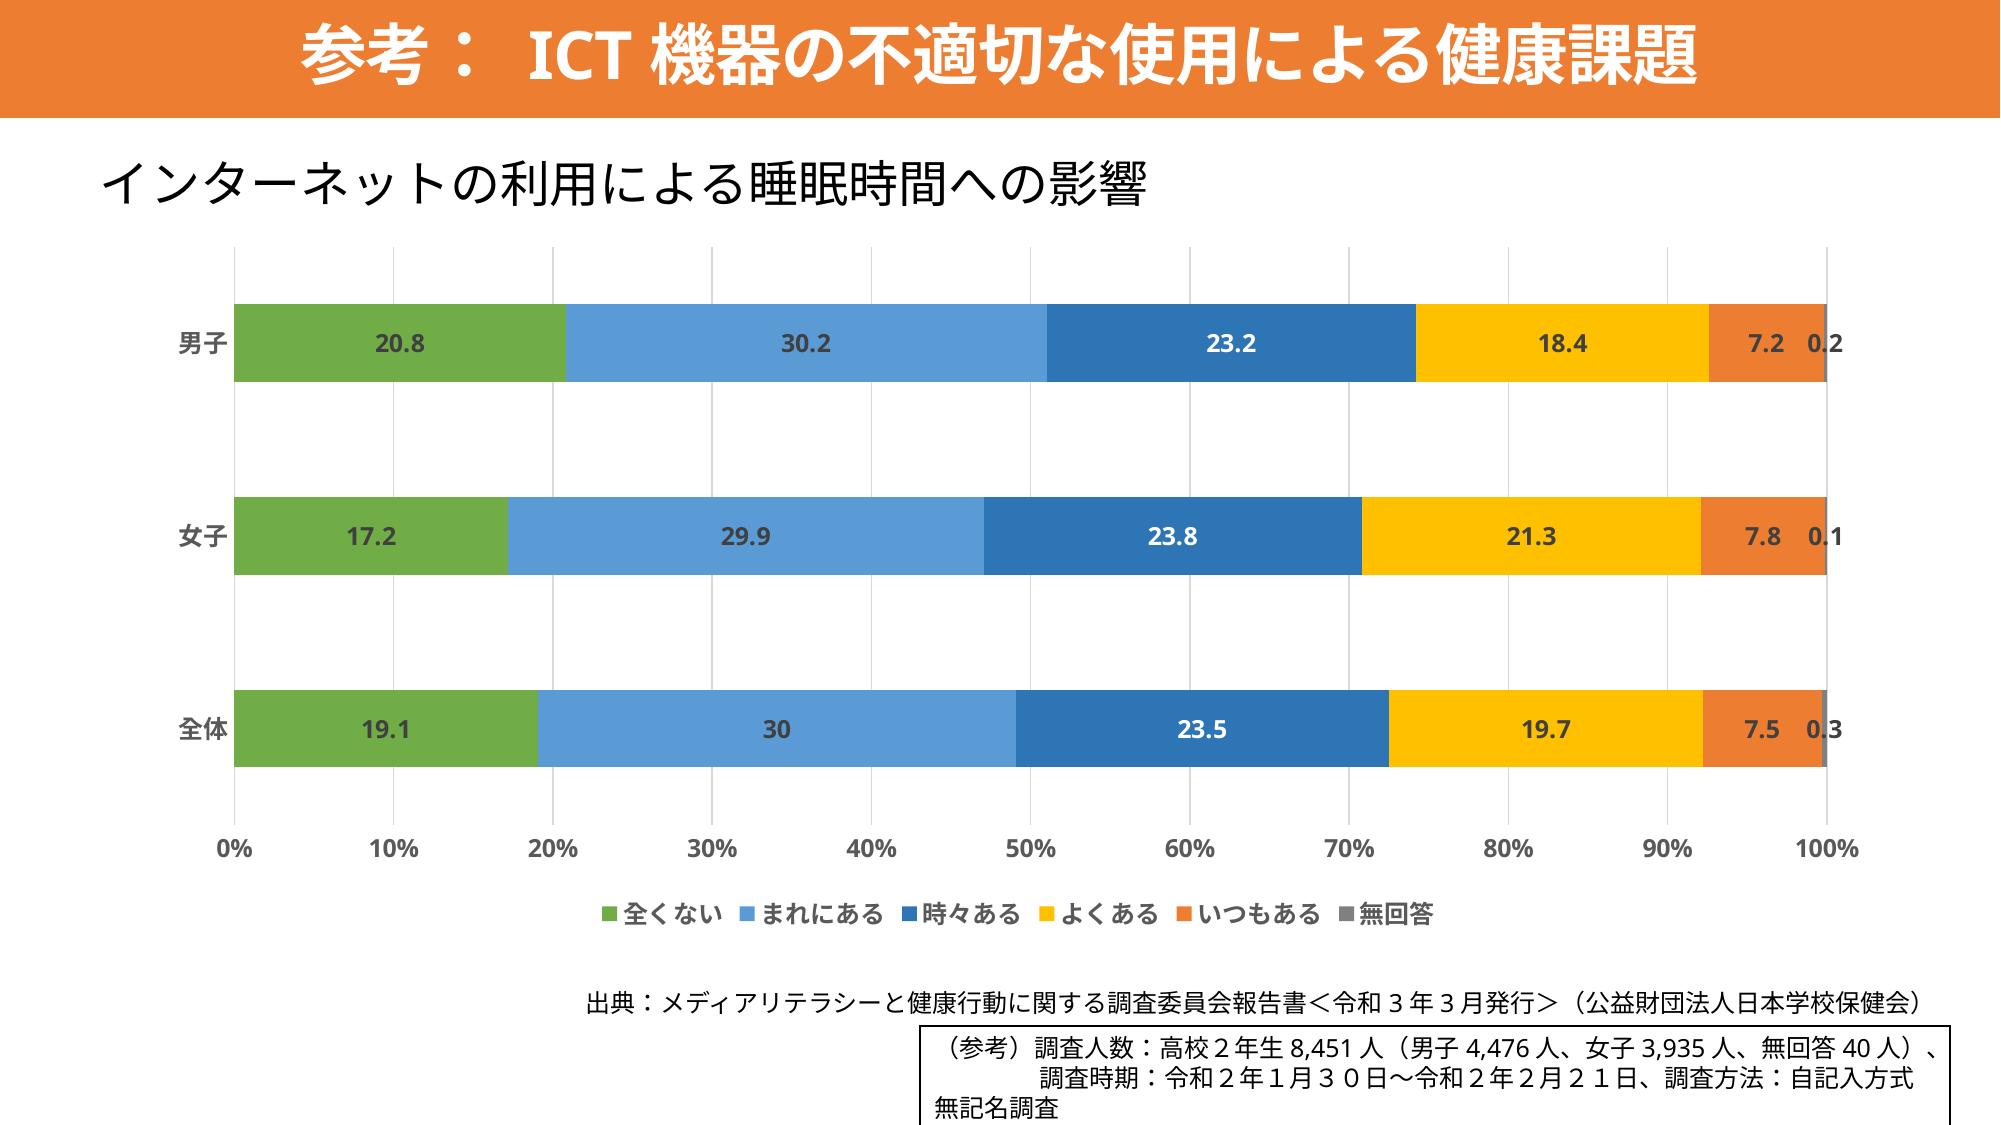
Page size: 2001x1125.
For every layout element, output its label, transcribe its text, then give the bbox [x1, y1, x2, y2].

text_box （参考）調査人数：高校２年生8,451人（男子4,476人、女子3,935人、無回答40人）、 調査時期：令和２年１月３０日～令和２年２月２１日、調査方法：自記入方式無記名調査 [919, 1025, 1951, 1125]
text_box 出典：メディアリテラシーと健康行動に関する調査委員会報告書＜令和3年3月発行＞（公益財団法人日本学校保健会） [50, 980, 1950, 1025]
text_box 参考： ICT機器の不適切な使用による健康課題 [0, 0, 2000, 118]
chart [143, 232, 1894, 937]
text_box インターネットの利用による睡眠時間への影響 [85, 145, 1894, 220]
